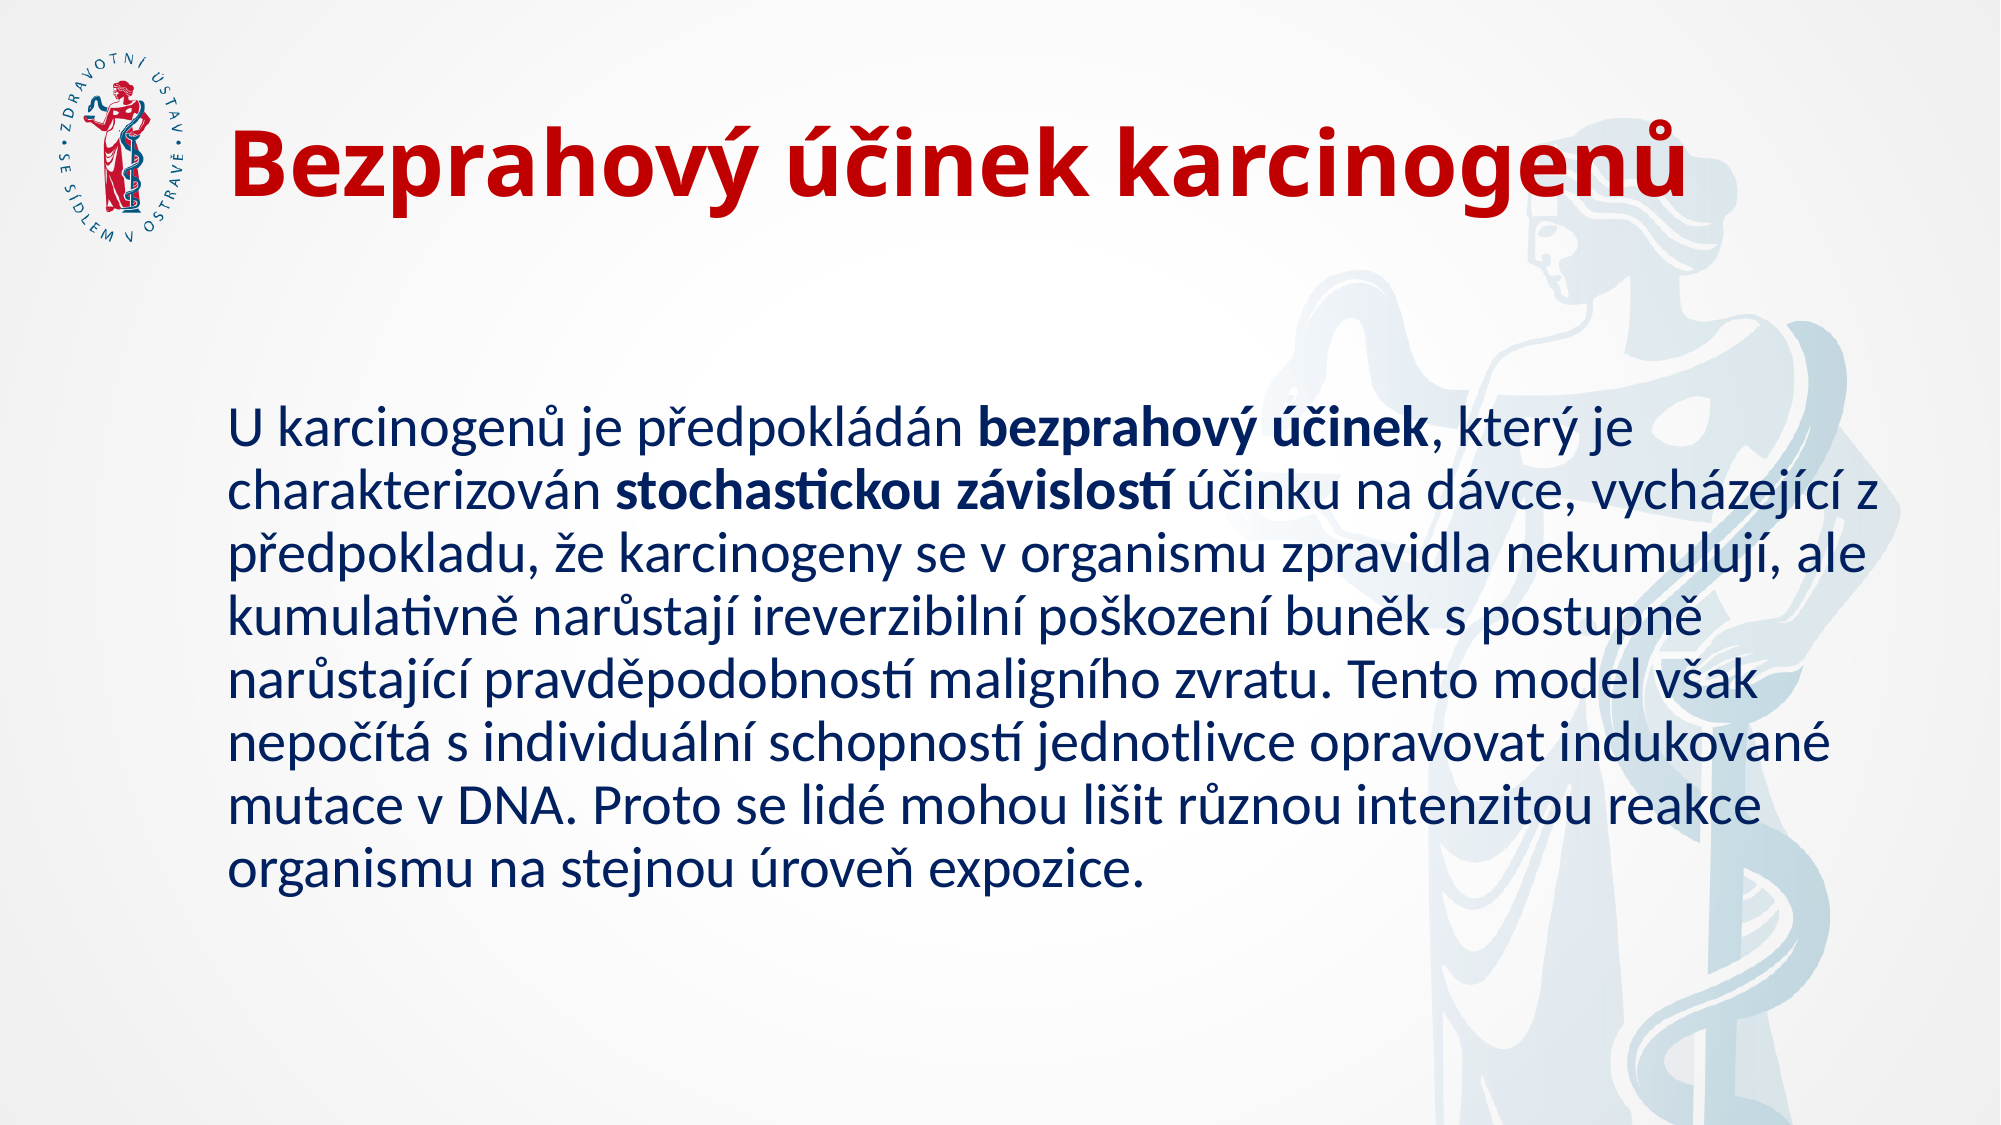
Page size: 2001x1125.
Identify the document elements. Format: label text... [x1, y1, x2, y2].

picture [0, 0, 2001, 1125]
title Bezprahový účinek karcinogenů [212, 58, 1929, 276]
list U karcinogenů je předpokládán bezprahový účinek, který je charakterizován stochastickou závislostí účinku na dávce, vycházející z předpokladu, že karcinogeny se v organismu zpravidla nekumulují, ale kumulativně narůstají ireverzibilní poškození buněk s postupně narůstající pravděpodobností maligního zvratu. Tento model však nepočítá s individuální schopností jednotlivce opravovat indukované mutace v DNA. Proto se lidé mohou lišit různou intenzitou reakce organismu na stejnou úroveň expozice. [212, 298, 1929, 1012]
